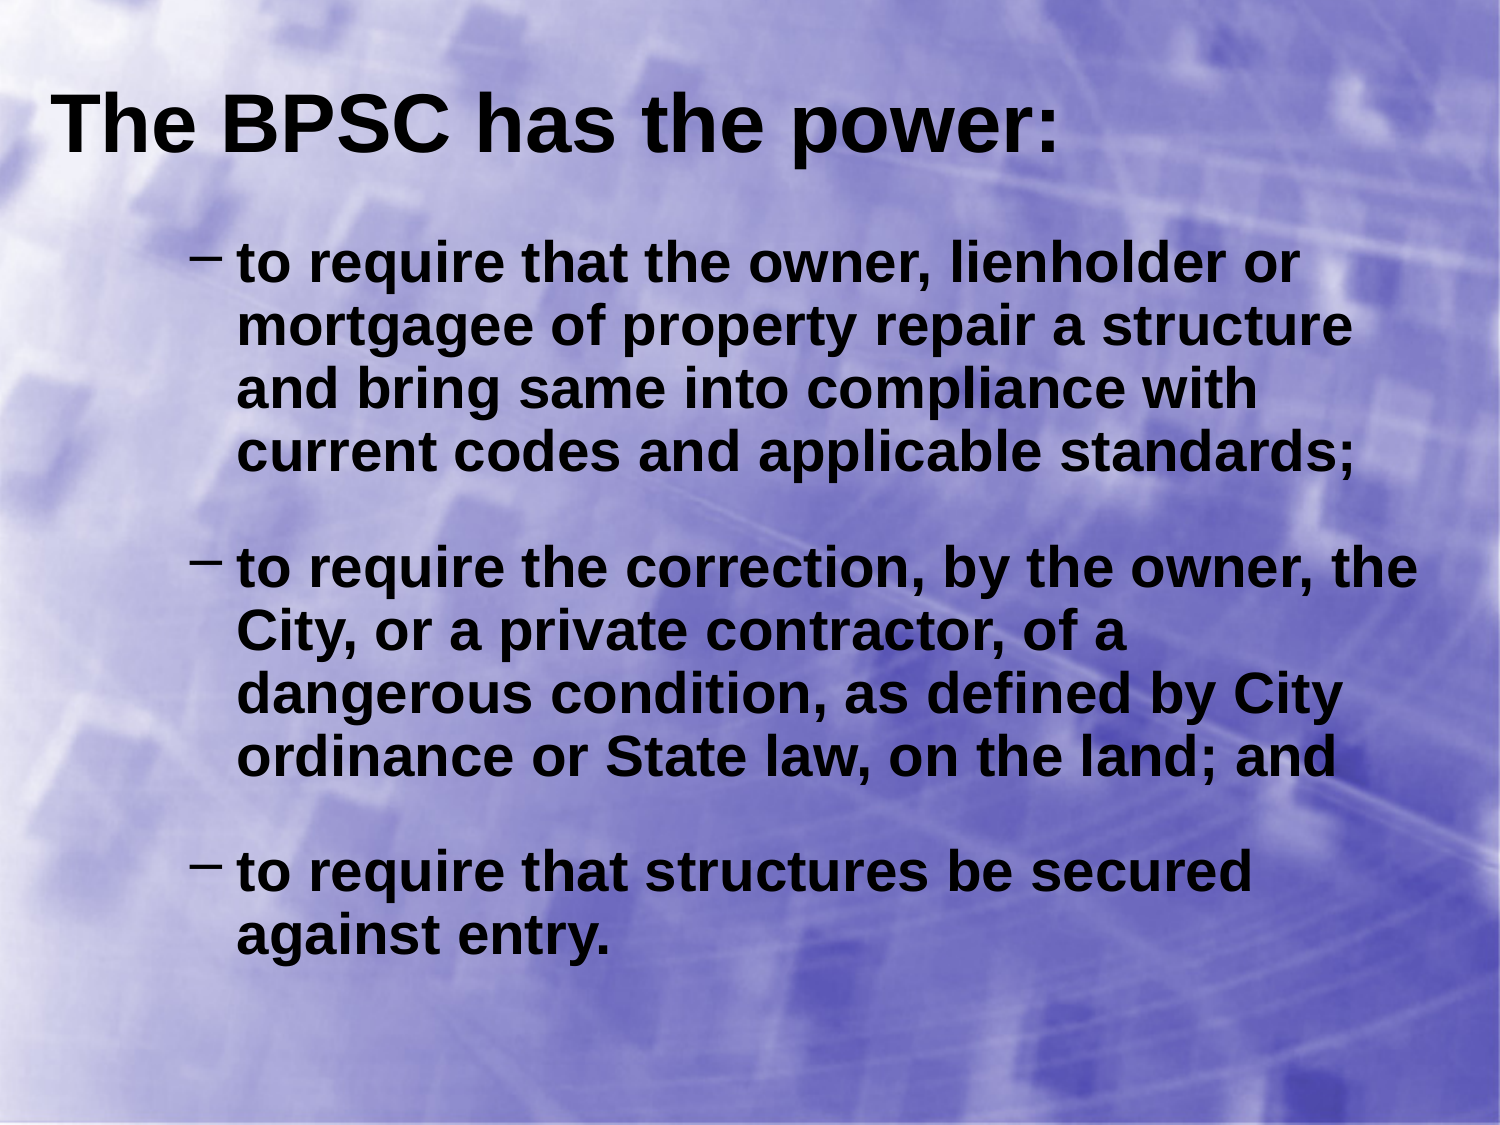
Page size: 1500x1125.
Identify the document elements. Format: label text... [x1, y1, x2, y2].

list to require that the owner, lienholder or mortgagee of property repair a structure and bring same into compliance with current codes and applicable standards; to require the correction, by the owner, the City, or a private contractor, of a dangerous condition, as defined by City ordinance or State law, on the land; and to require that structures be secured against entry. [99, 224, 1438, 1051]
picture [0, 0, 1500, 1125]
title The BPSC has the power: [24, 49, 1088, 188]
